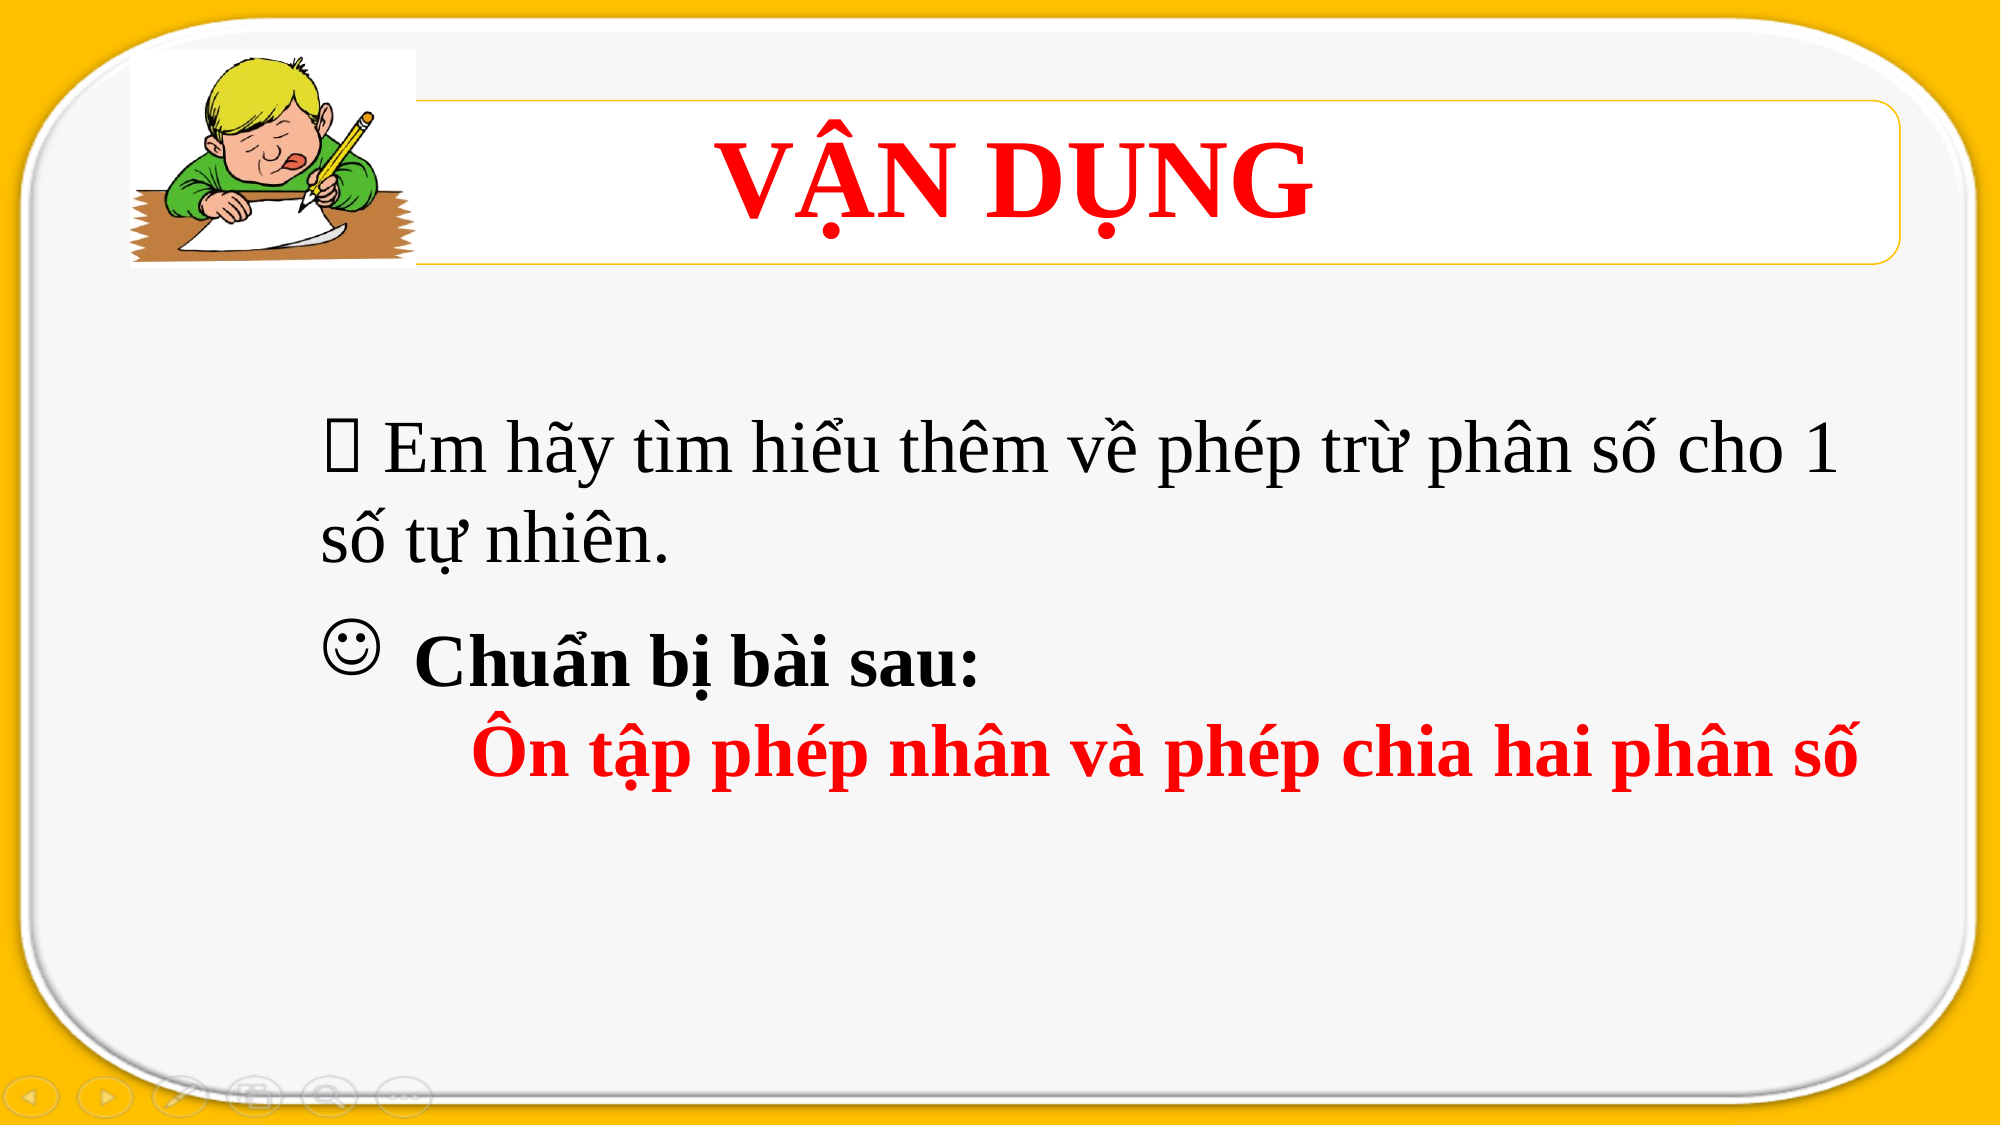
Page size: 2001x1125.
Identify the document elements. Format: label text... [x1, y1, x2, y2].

picture [0, 0, 2001, 1125]
title VẬN DỤNG [698, 268, 1466, 278]
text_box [130, 49, 1900, 268]
text_box Chuẩn bị bài sau: Ôn tập phép nhân và phép chia hai phân số [305, 604, 1900, 799]
text_box  Em hãy tìm hiểu thêm về phép trừ phân số cho 1 số tự nhiên. [305, 390, 1900, 585]
